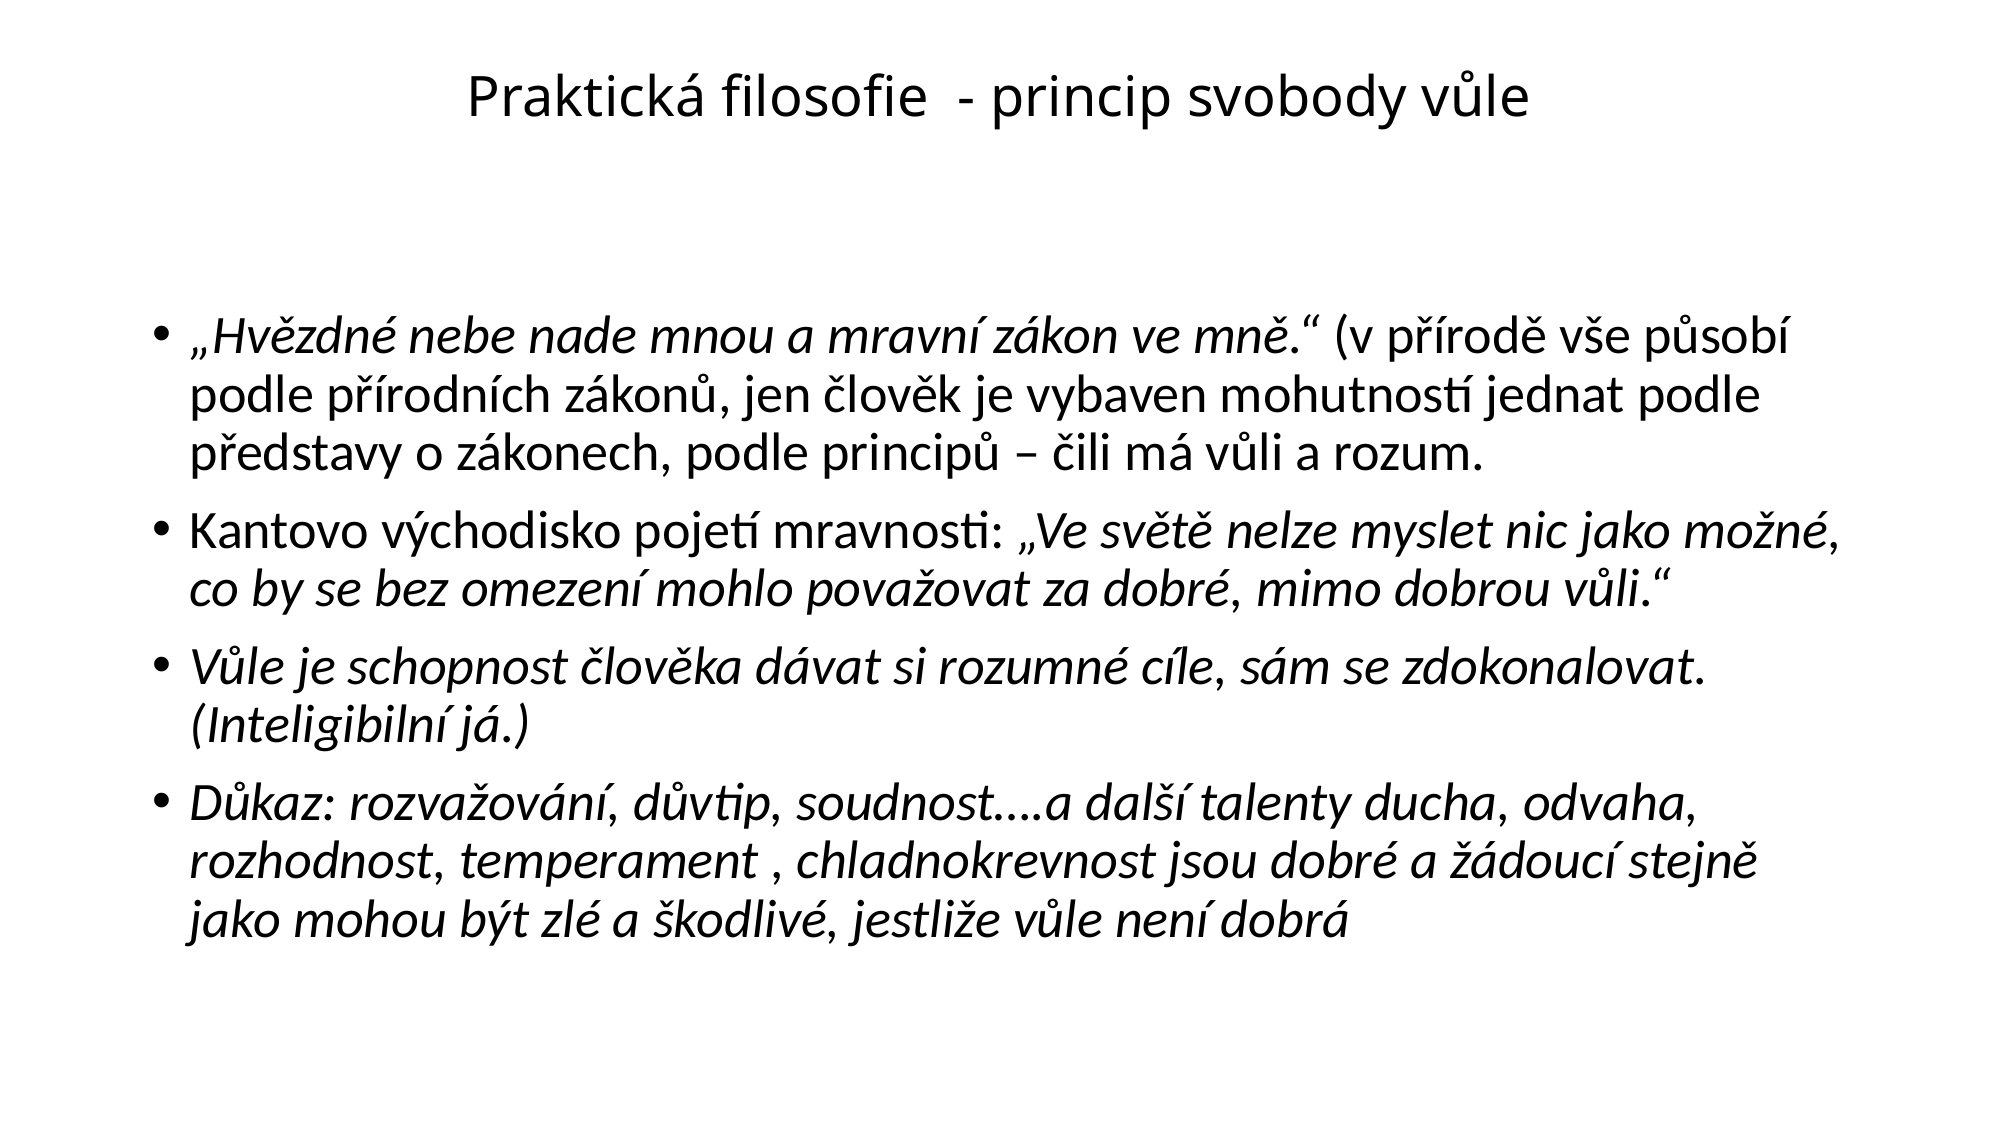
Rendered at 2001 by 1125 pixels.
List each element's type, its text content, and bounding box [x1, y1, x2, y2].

title Praktická filosofie - princip svobody vůle [137, 59, 1863, 137]
list „Hvězdné nebe nade mnou a mravní zákon ve mně.“ (v přírodě vše působí podle přírodních zákonů, jen člověk je vybaven mohutností jednat podle představy o zákonech, podle principů – čili má vůli a rozum. Kantovo východisko pojetí mravnosti: „Ve světě nelze myslet nic jako možné, co by se bez omezení mohlo považovat za dobré, mimo dobrou vůli.“ Vůle je schopnost člověka dávat si rozumné cíle, sám se zdokonalovat. (Inteligibilní já.) Důkaz: rozvažování, důvtip, soudnost….a další talenty ducha, odvaha, rozhodnost, temperament , chladnokrevnost jsou dobré a žádoucí stejně jako mohou být zlé a škodlivé, jestliže vůle není dobrá [137, 299, 1863, 1014]
